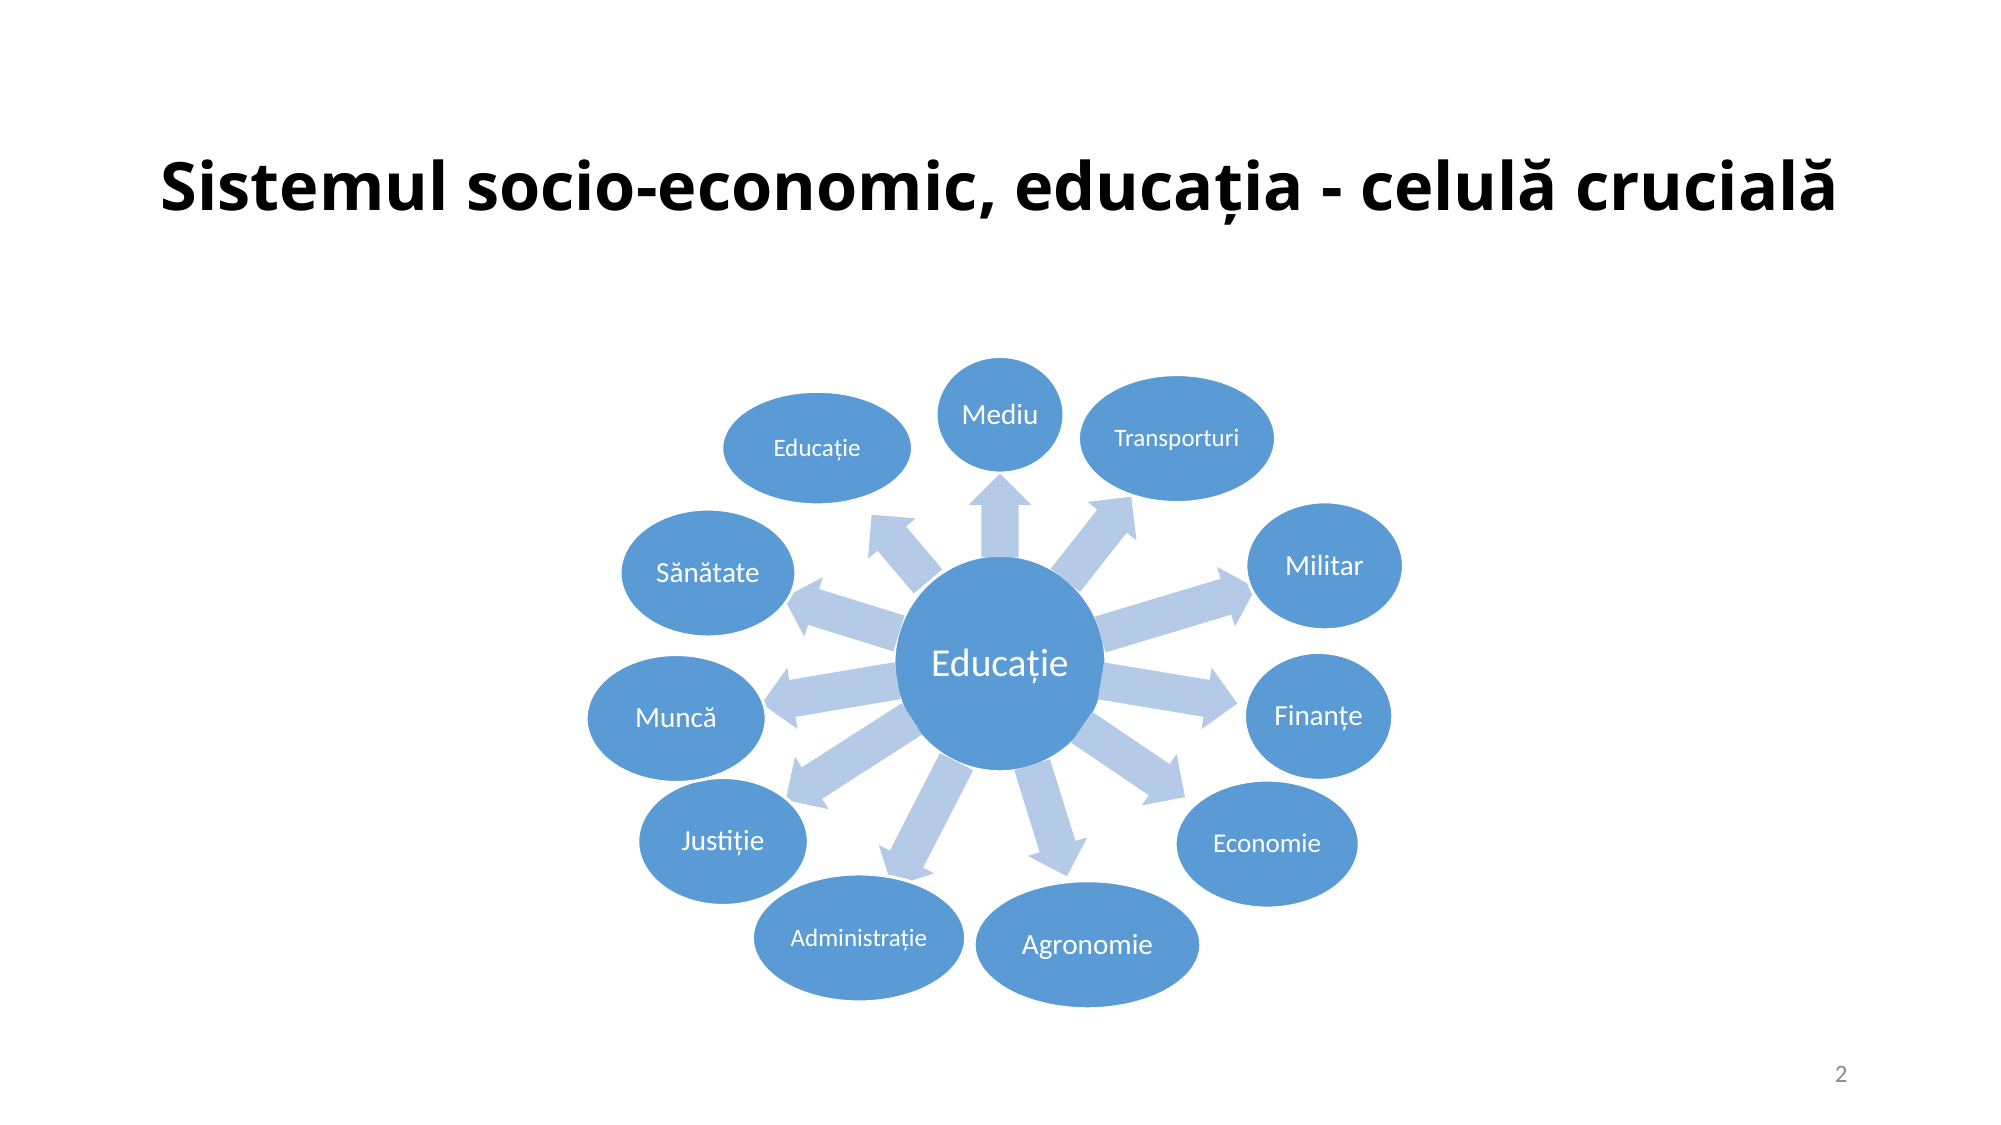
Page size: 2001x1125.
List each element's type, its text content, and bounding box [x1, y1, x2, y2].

slide_number 2 [1412, 1042, 1863, 1103]
title Sistemul socio-economic, educația - celulă crucială [137, 59, 1863, 299]
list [137, 299, 1863, 1014]
